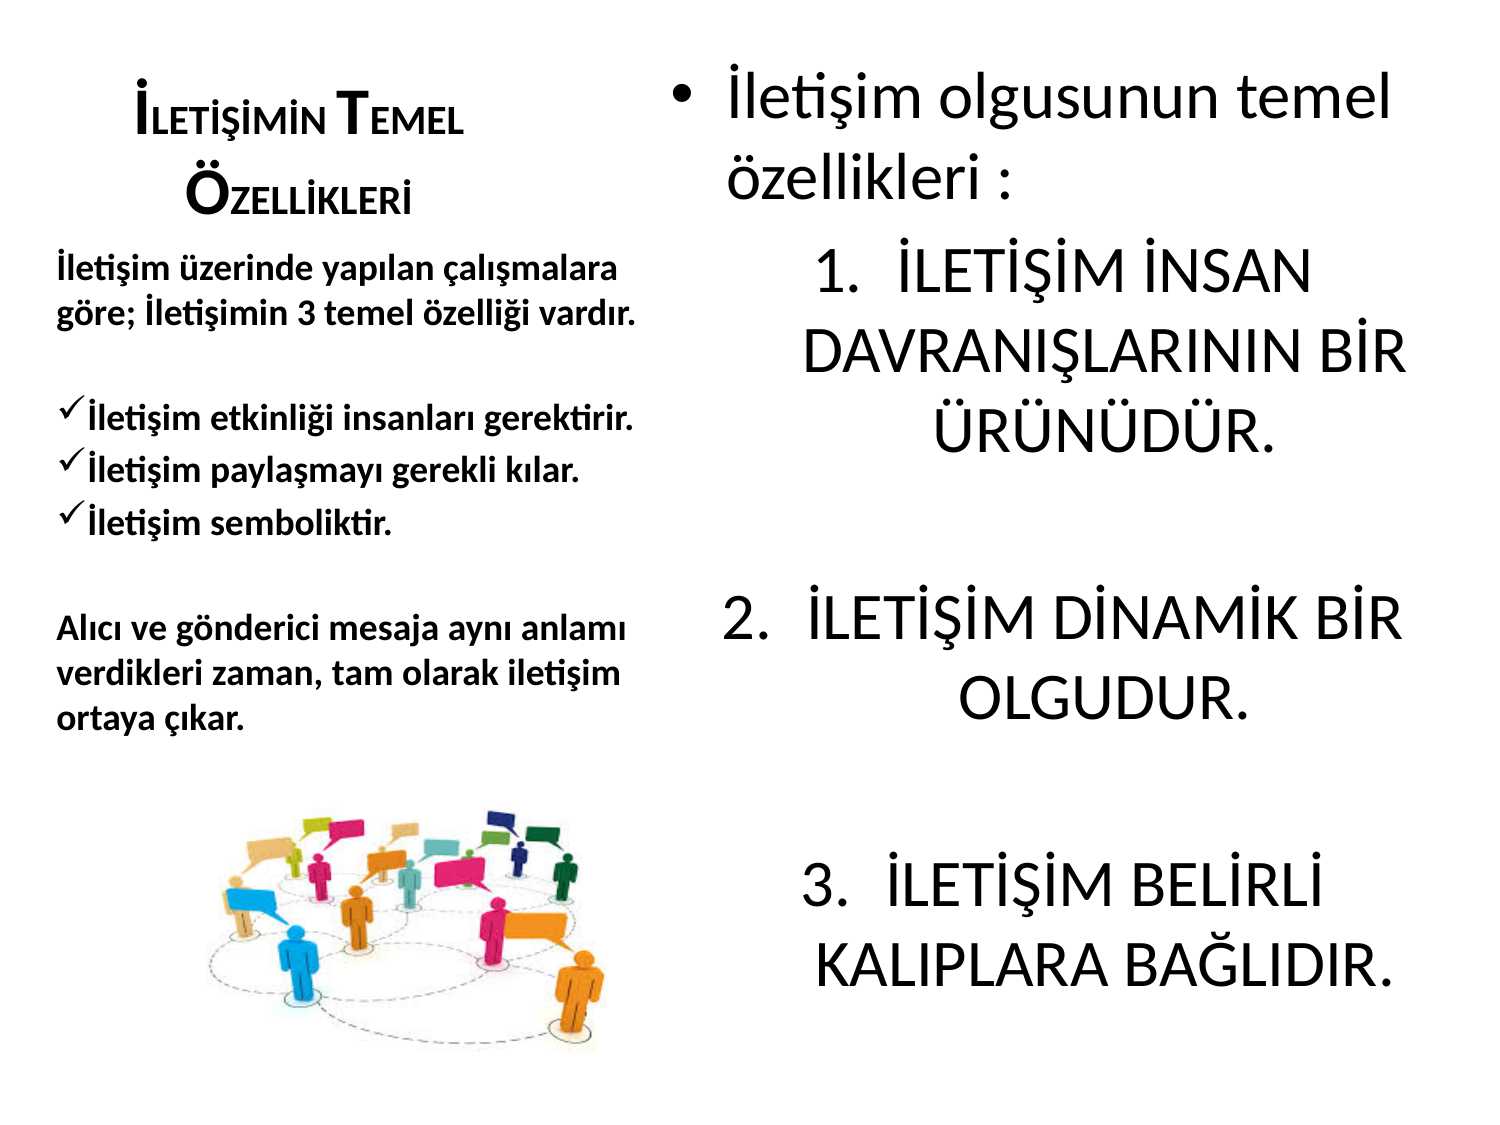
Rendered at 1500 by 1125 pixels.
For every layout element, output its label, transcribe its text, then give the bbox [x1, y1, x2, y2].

list İletişim üzerinde yapılan çalışmalara göre; İletişimin 3 temel özelliği vardır. İletişim etkinliği insanları gerektirir. İletişim paylaşmayı gerekli kılar. İletişim semboliktir. Alıcı ve gönderici mesaja aynı anlamı verdikleri zaman, tam olarak iletişim ortaya çıkar. [41, 235, 668, 1083]
list İletişim olgusunun temel özellikleri : İLETİŞİM İNSAN DAVRANIŞLARININ BİR ÜRÜNÜDÜR. İLETİŞİM DİNAMİK BİR OLGUDUR. İLETİŞİM BELİRLİ KALIPLARA BAĞLIDIR. [655, 44, 1471, 1083]
picture [206, 786, 612, 1055]
title İLETİŞİMİN TEMEL ÖZELLİKLERİ [29, 44, 569, 236]
